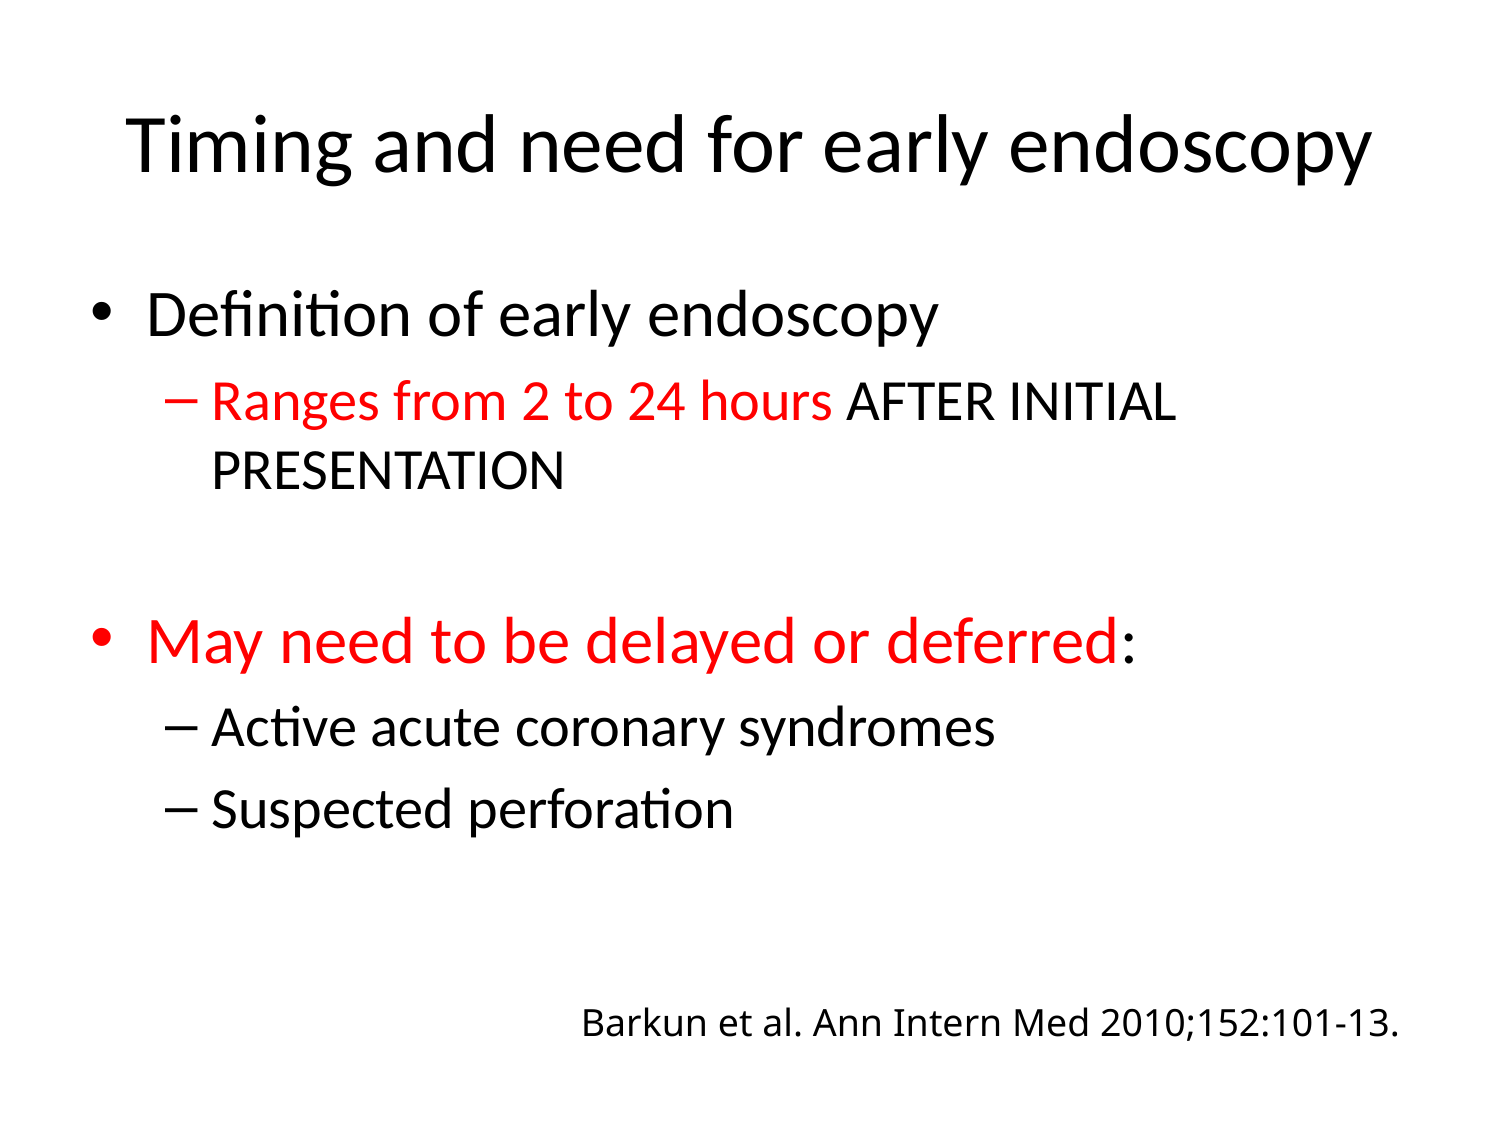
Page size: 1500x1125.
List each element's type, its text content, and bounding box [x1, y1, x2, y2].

list Definition of early endoscopy Ranges from 2 to 24 hours AFTER INITIAL PRESENTATION May need to be delayed or deferred: Active acute coronary syndromes Suspected perforation [74, 262, 1426, 1006]
text_box Barkun et al. Ann Intern Med 2010;152:101-13. [74, 991, 1425, 1052]
title Timing and need for early endoscopy [74, 44, 1426, 233]
